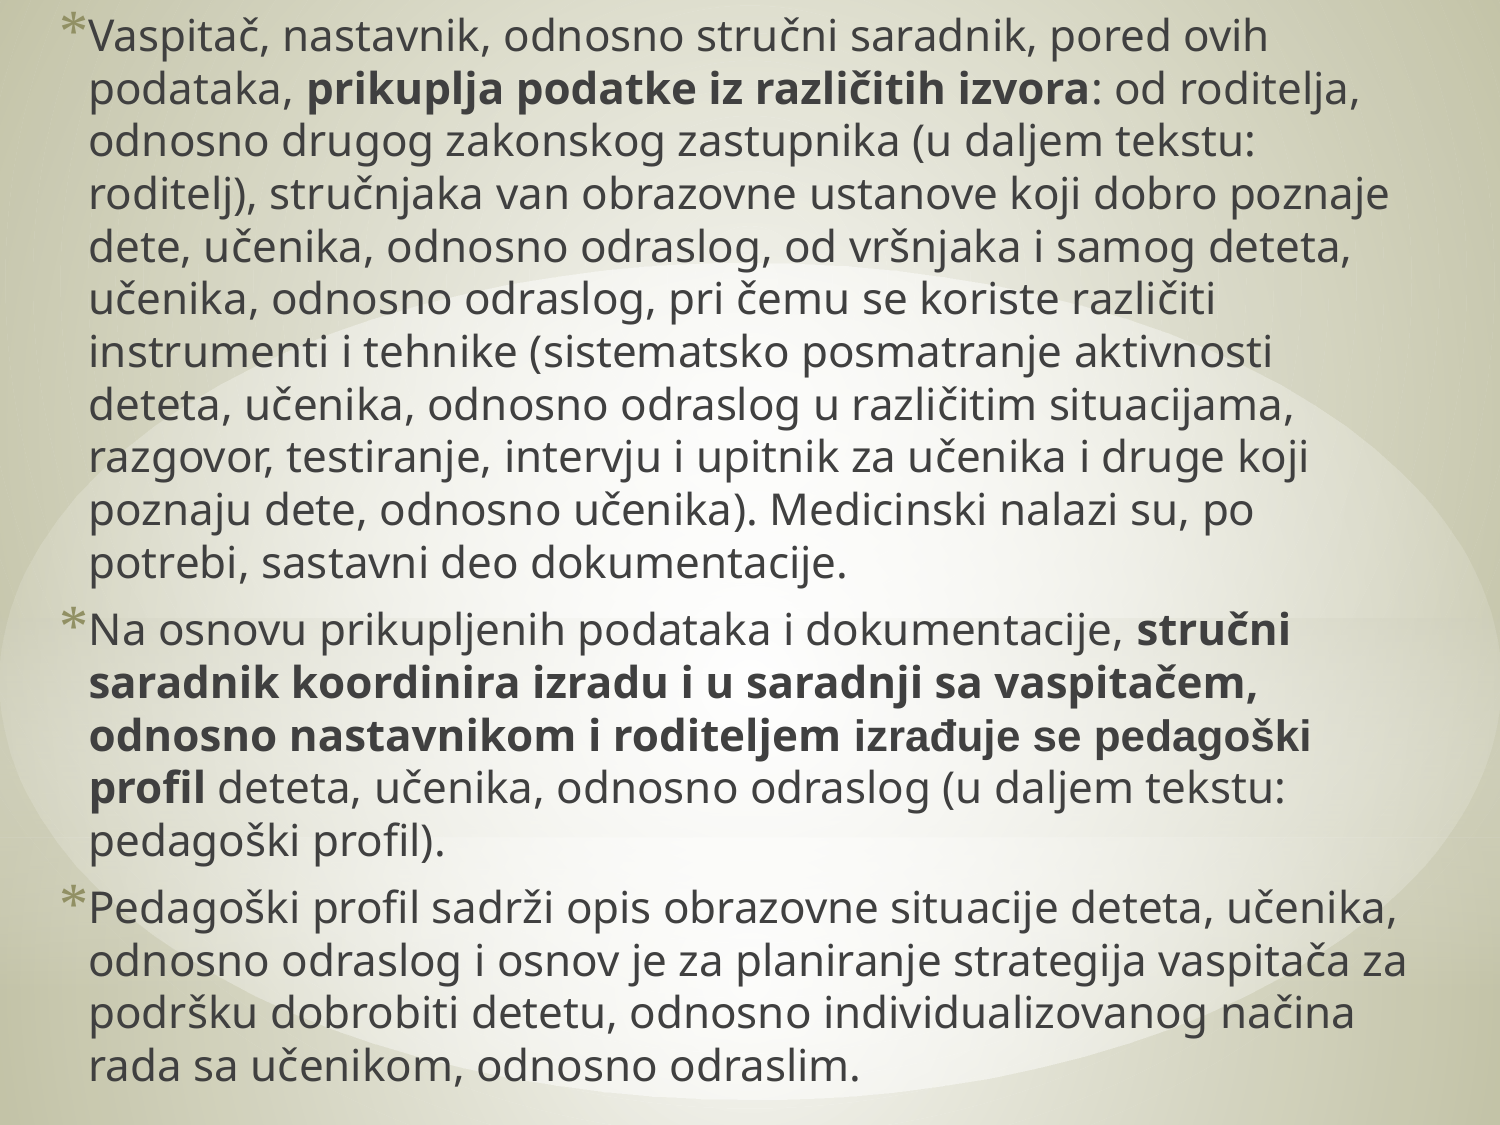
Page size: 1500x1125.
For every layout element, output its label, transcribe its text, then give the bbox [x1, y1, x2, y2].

list Vaspitač, nastavnik, odnosno stručni saradnik, pored ovih podataka, prikuplja podatke iz različitih izvora: od roditelja, odnosno drugog zakonskog zastupnika (u daljem tekstu: roditelj), stručnjaka van obrazovne ustanove koji dobro poznaje dete, učenika, odnosno odraslog, od vršnjaka i samog deteta, učenika, odnosno odraslog, pri čemu se koriste različiti instrumenti i tehnike (sistematsko posmatranje aktivnosti deteta, učenika, odnosno odraslog u različitim situacijama, razgovor, testiranje, intervju i upitnik za učenika i druge koji poznaju dete, odnosno učenika). Medicinski nalazi su, po potrebi, sastavni deo dokumentacije. Na osnovu prikupljenih podataka i dokumentacije, stručni saradnik koordinira izradu i u saradnji sa vaspitačem, odnosno nastavnikom i roditeljem izrađuje se pedagoški profil deteta, učenika, odnosno odraslog (u daljem tekstu: pedagoški profil). Pedagoški profil sadrži opis obrazovne situacije deteta, učenika, odnosno odraslog i osnov je za planiranje strategija vaspitača za podršku dobrobiti detetu, odnosno individualizovanog načina rada sa učenikom, odnosno odraslim. [37, 0, 1425, 1113]
